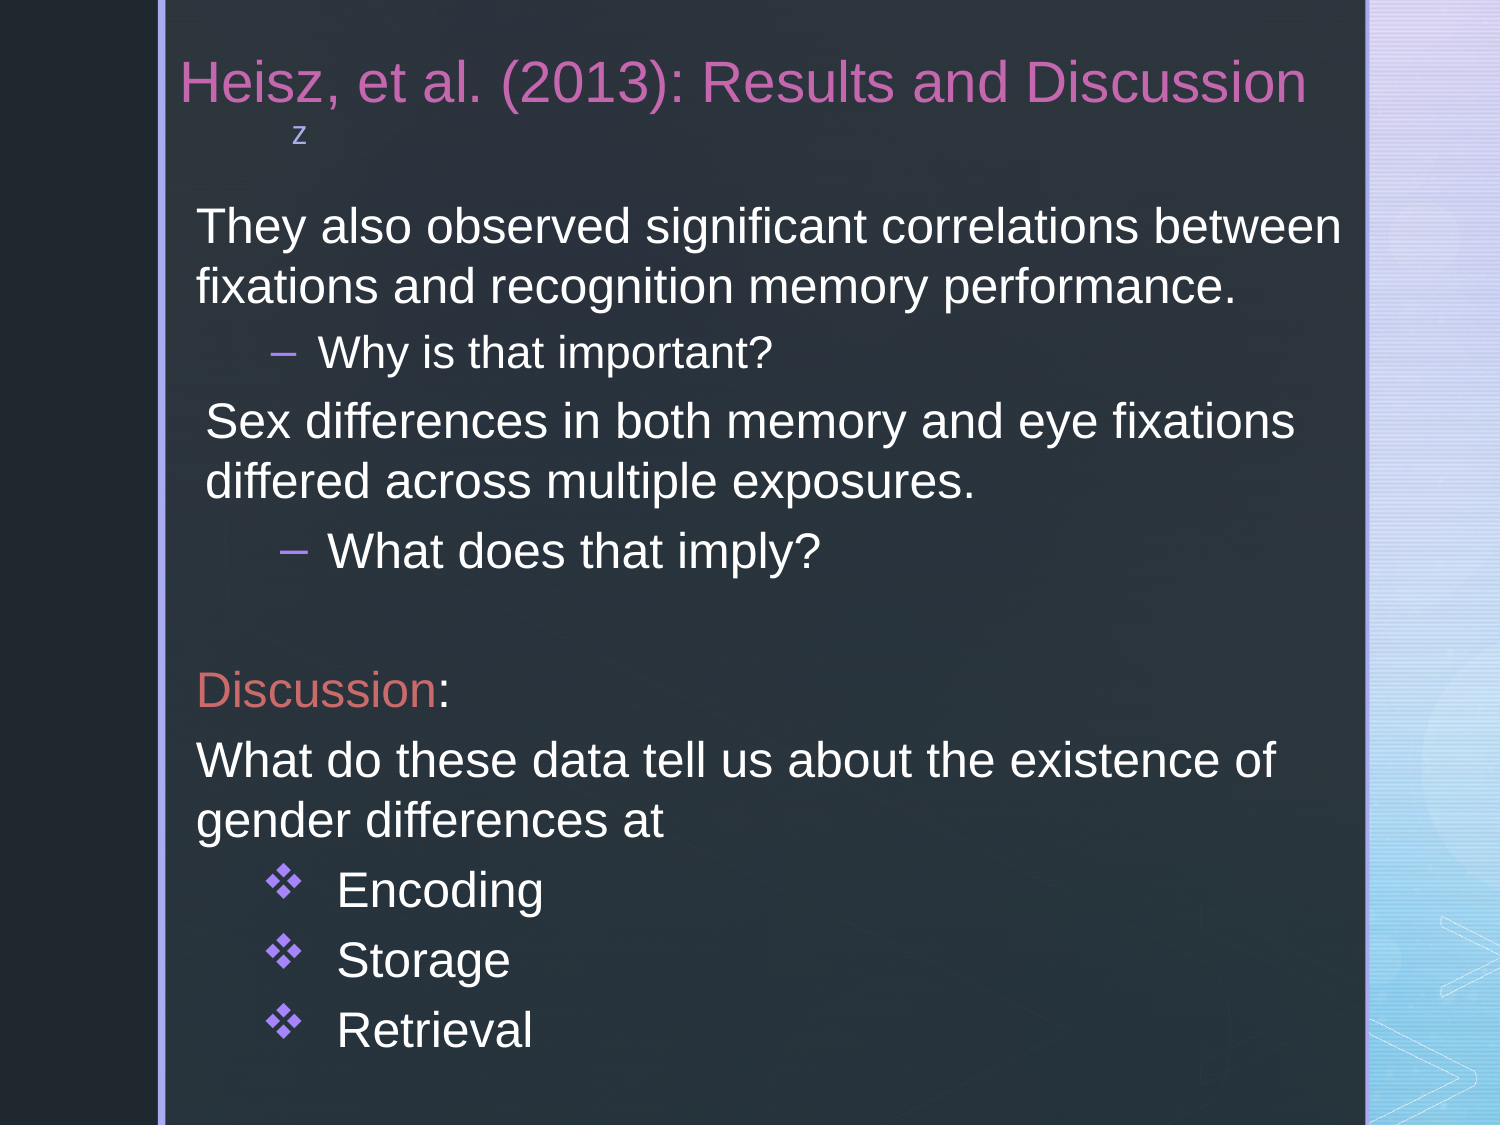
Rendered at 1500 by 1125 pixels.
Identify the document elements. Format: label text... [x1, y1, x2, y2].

list [75, 161, 1425, 1092]
title Heisz, et al. (2013): Results and Discussion [164, 45, 1425, 161]
text_box They also observed significant correlations between fixations and recognition memory performance. Why is that important? Sex differences in both memory and eye fixations differed across multiple exposures. What does that imply? Discussion: What do these data tell us about the existence of gender differences at Encoding Storage Retrieval [180, 186, 1450, 1117]
picture [1370, 0, 1500, 1125]
